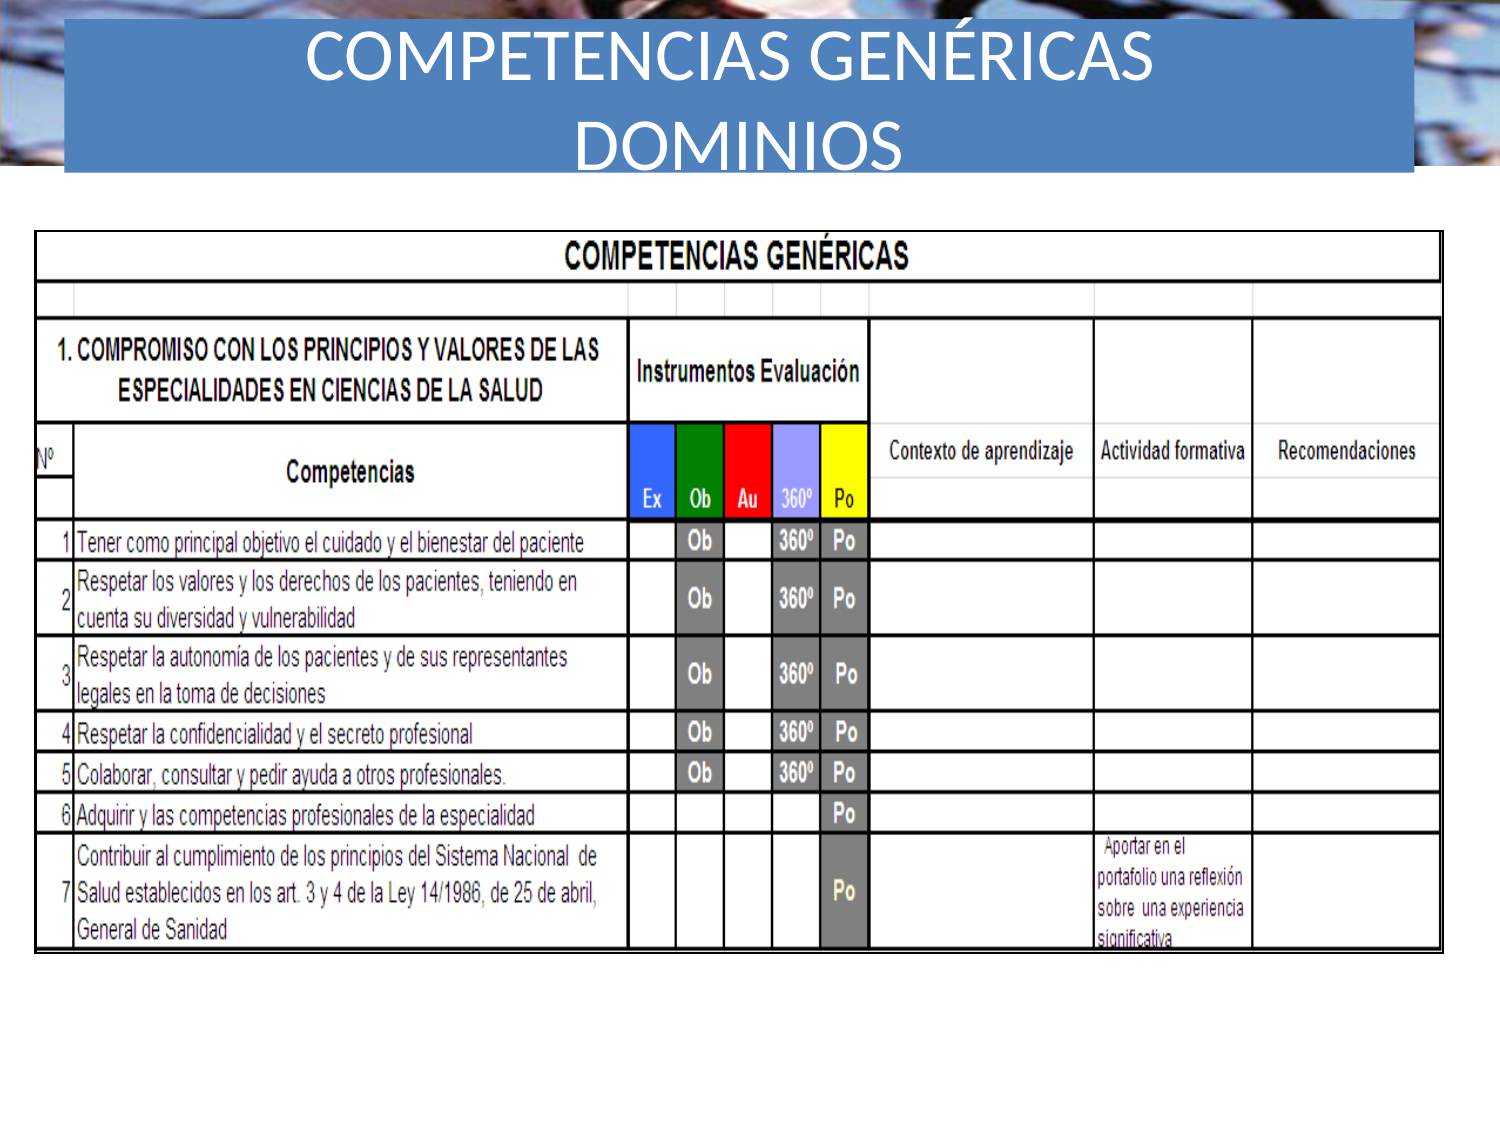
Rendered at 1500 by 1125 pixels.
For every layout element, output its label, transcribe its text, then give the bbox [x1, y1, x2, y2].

picture [36, 231, 1443, 953]
picture [0, 0, 1500, 166]
title COMPETENCIAS GENÉRICAS DOMINIOS [64, 19, 1415, 173]
